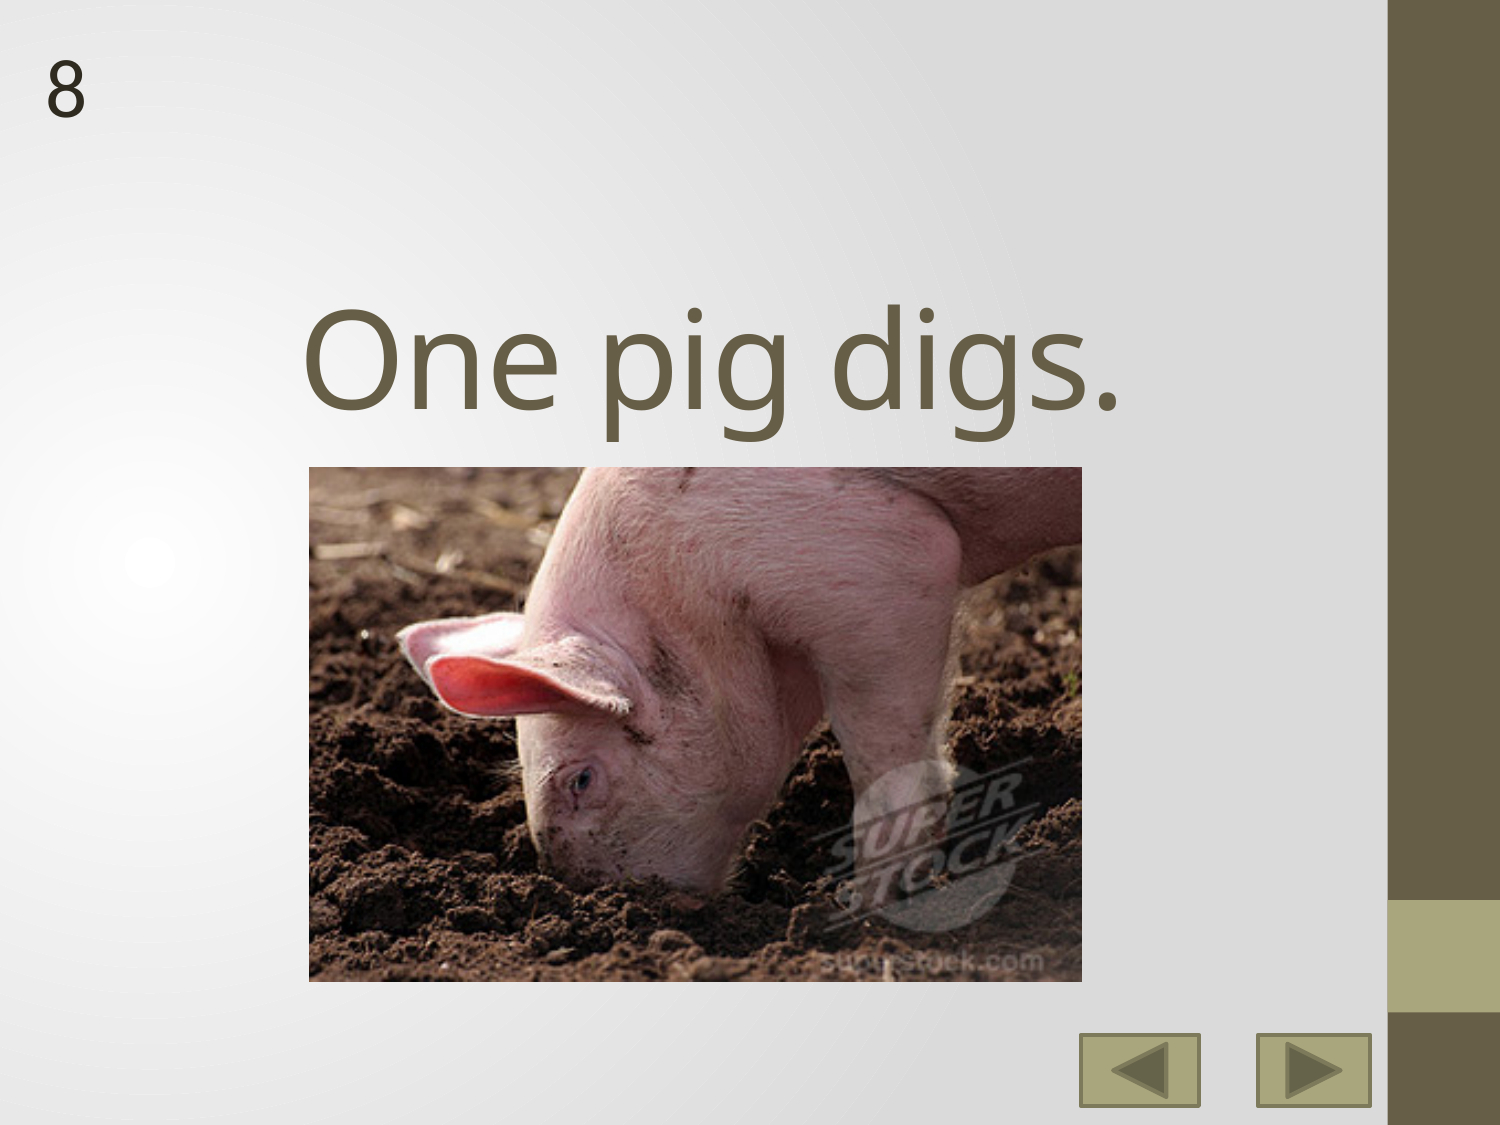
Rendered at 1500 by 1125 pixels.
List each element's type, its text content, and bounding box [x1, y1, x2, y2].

text_box [1079, 1033, 1201, 1108]
picture [309, 467, 1082, 982]
text_box 8 [30, 26, 166, 142]
text_box [1256, 1033, 1372, 1108]
title One pig digs. [93, 184, 1332, 445]
